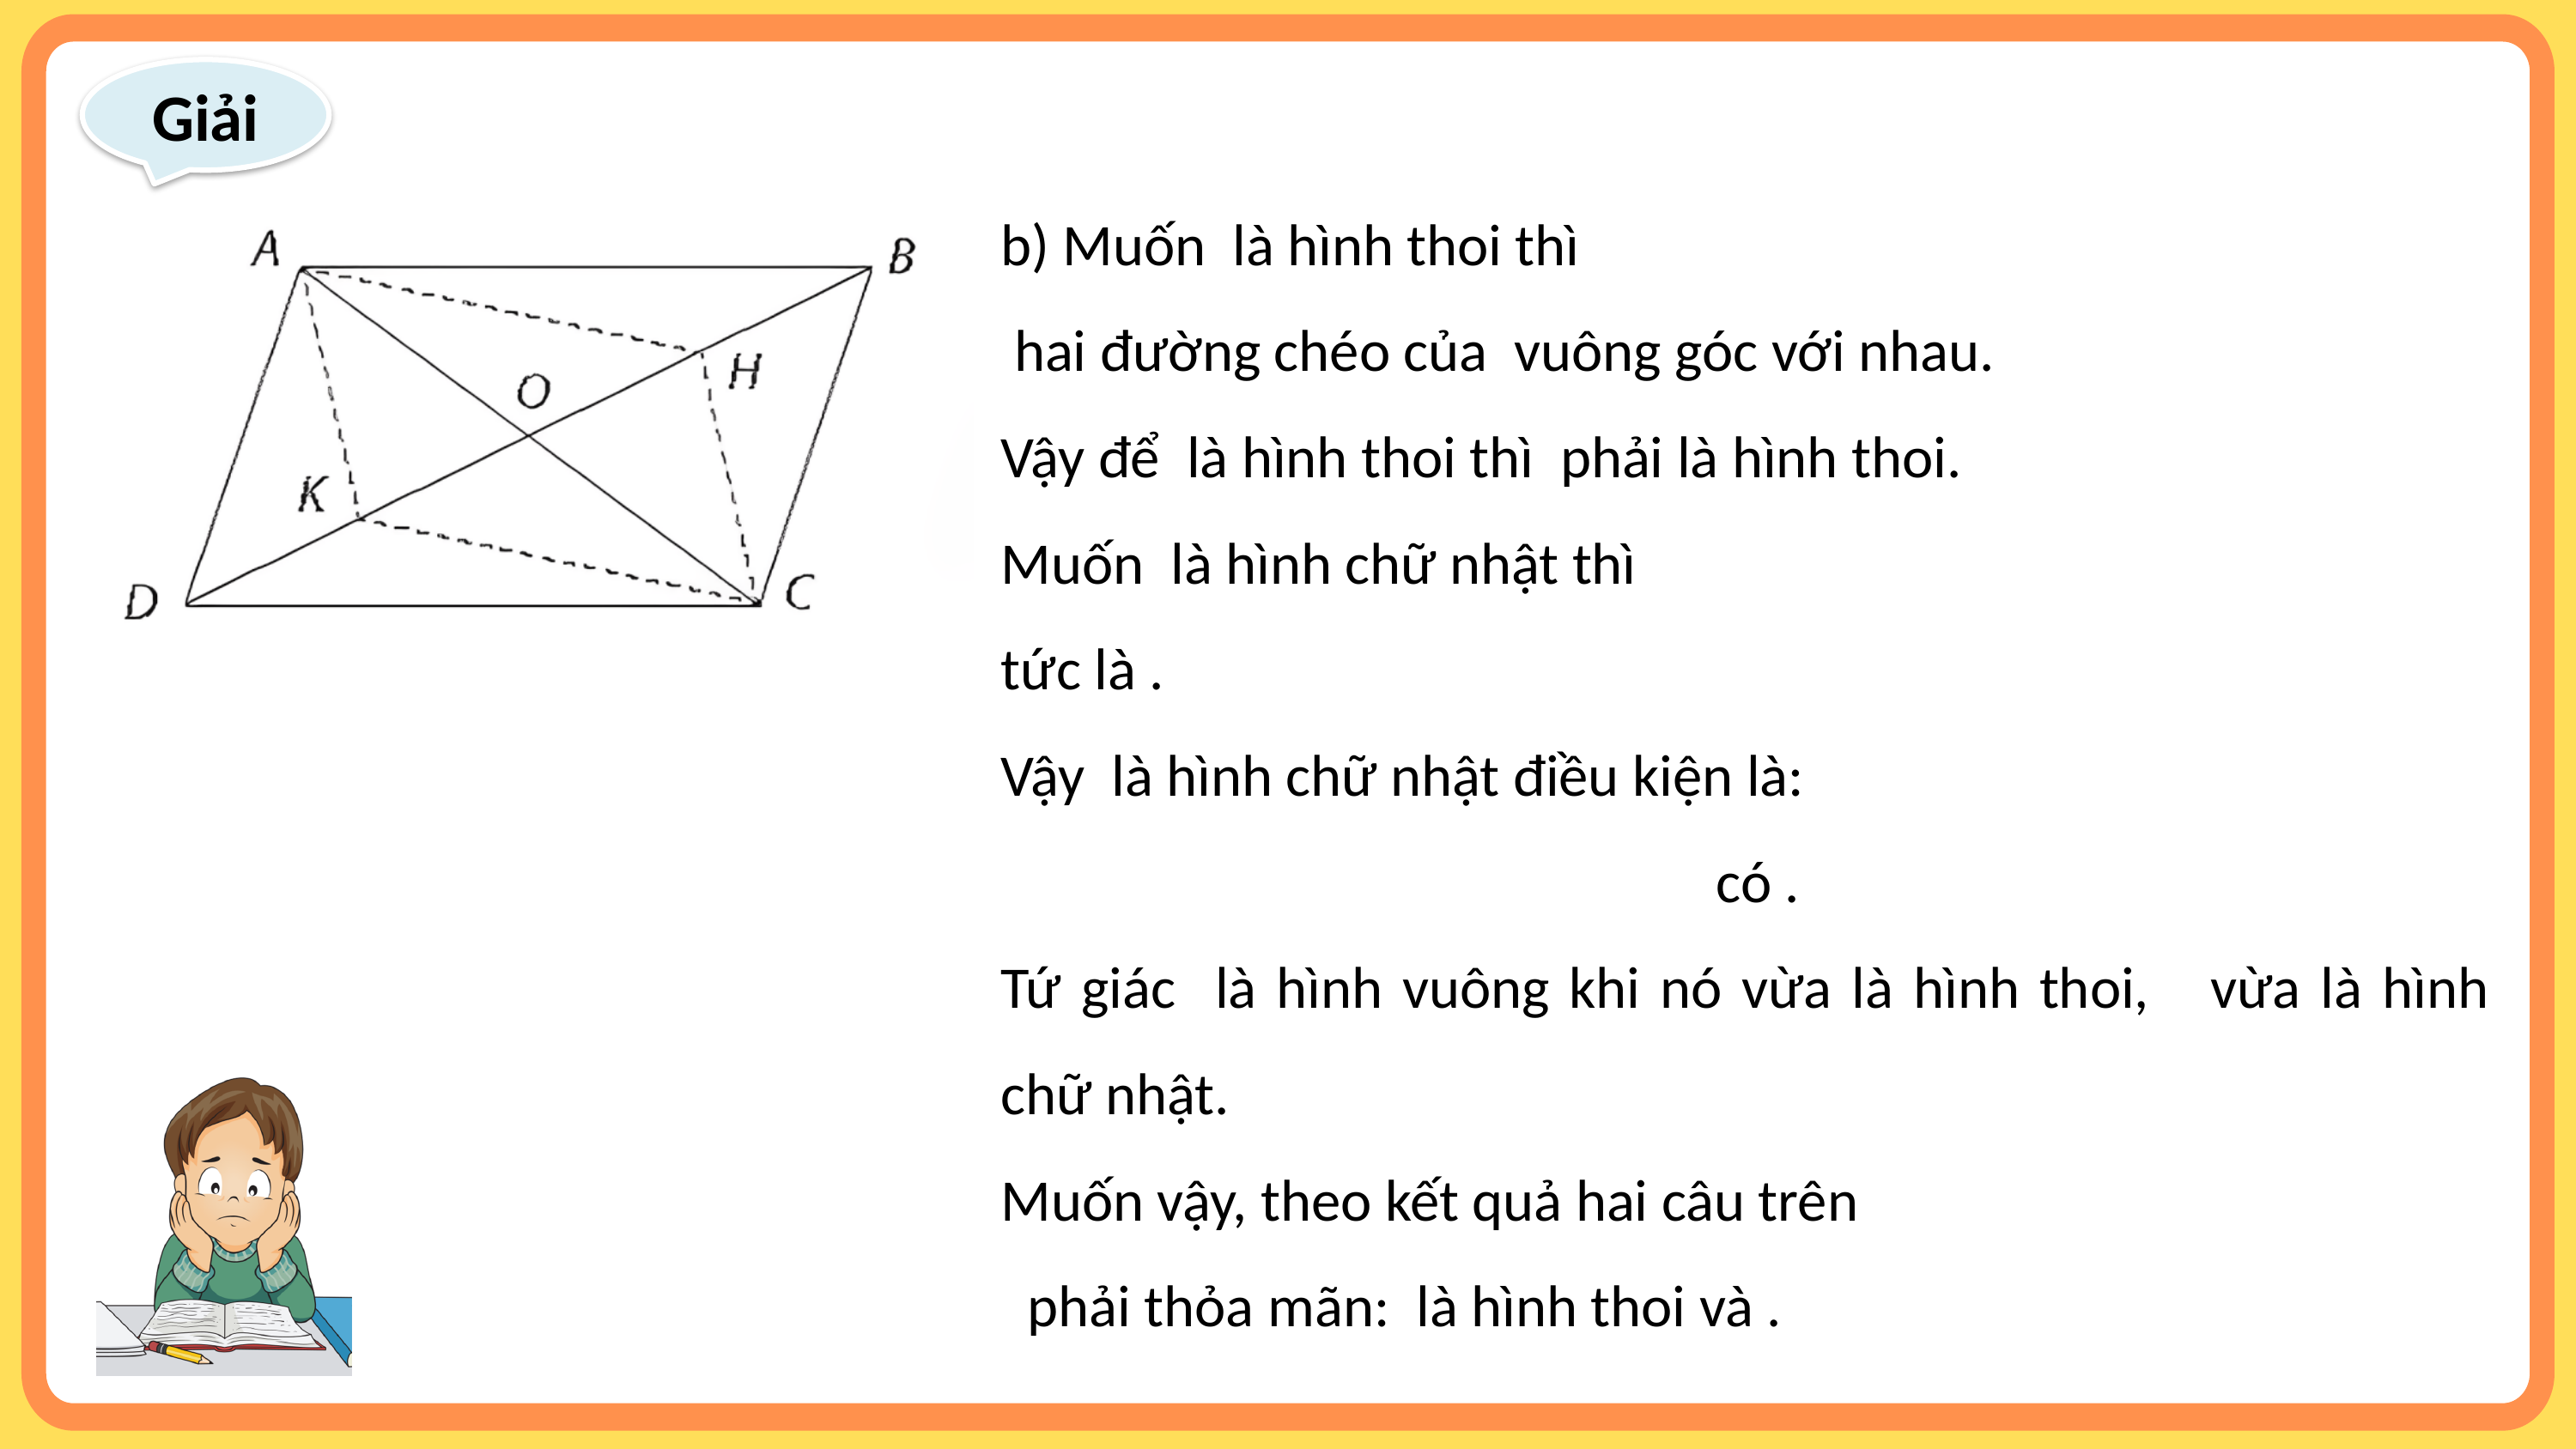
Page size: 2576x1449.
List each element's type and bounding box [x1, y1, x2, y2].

picture [82, 202, 974, 662]
picture [96, 1067, 353, 1377]
text_box [21, 14, 2555, 1431]
